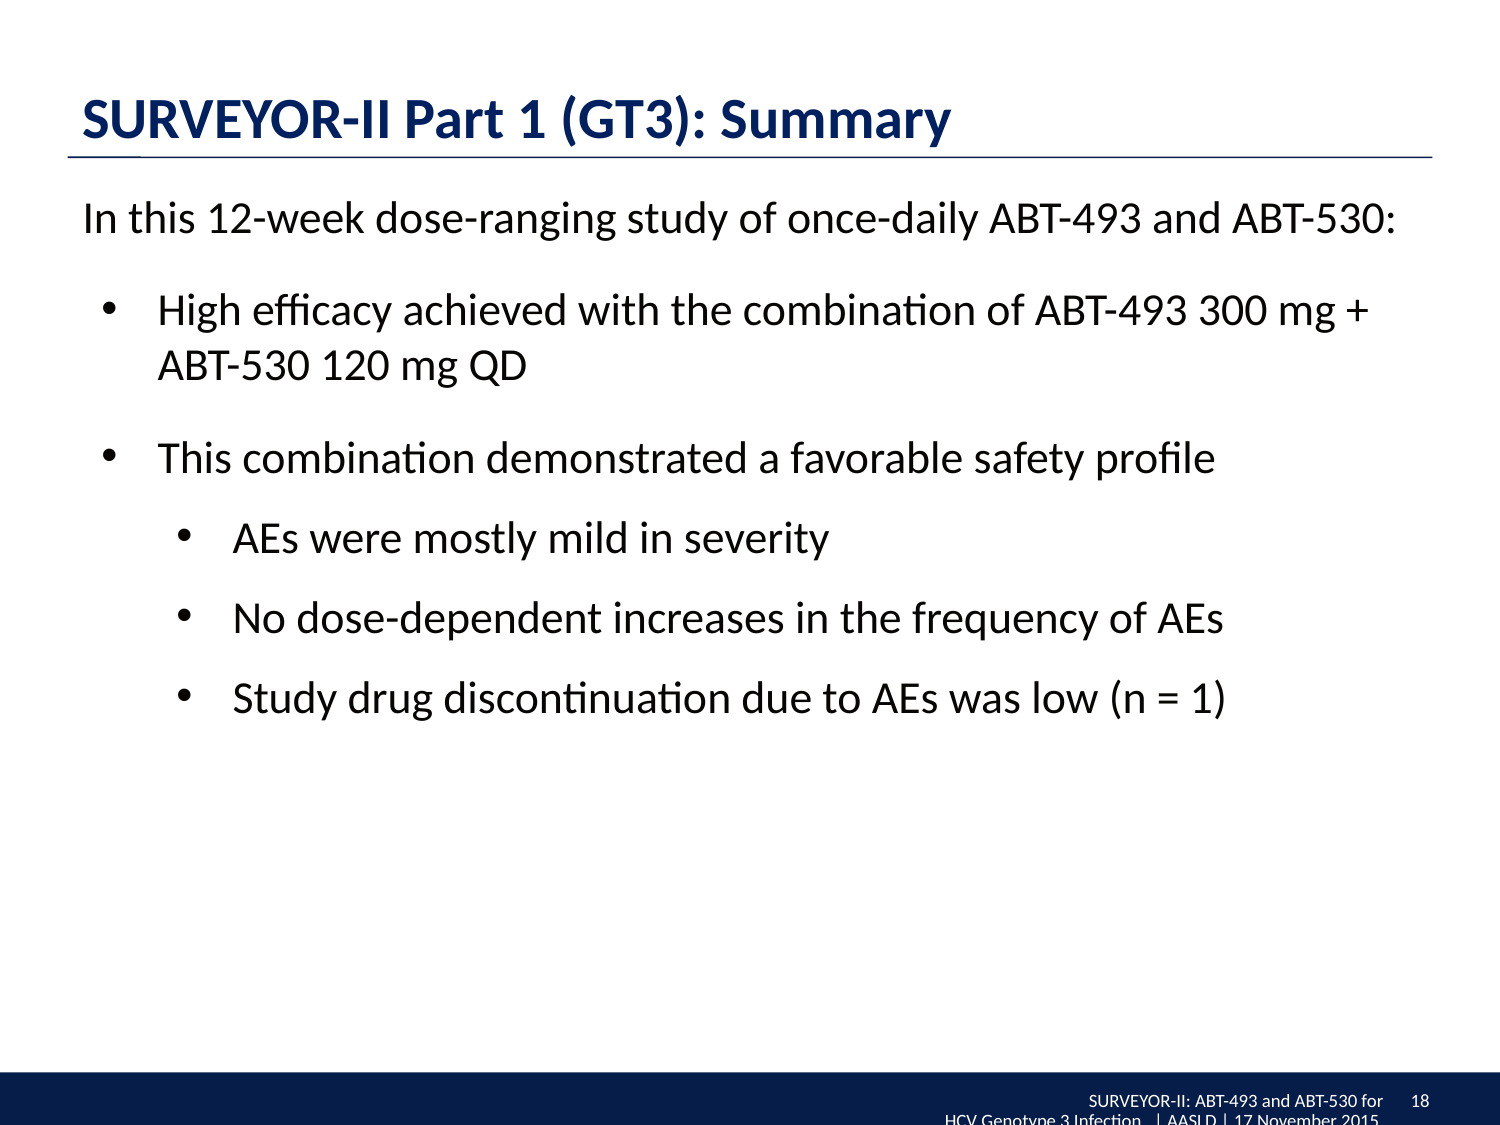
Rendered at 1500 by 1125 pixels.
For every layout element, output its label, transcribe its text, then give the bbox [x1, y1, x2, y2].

text_box SURVEYOR-II Part 1 (GT3): Summary [67, 41, 1433, 159]
list In this 12-week dose-ranging study of once-daily ABT-493 and ABT-530: High efficacy achieved with the combination of ABT-493 300 mg + ABT-530 120 mg QD This combination demonstrated a favorable safety profile AEs were mostly mild in severity No dose-dependent increases in the frequency of AEs Study drug discontinuation due to AEs was low (n = 1) [67, 179, 1454, 1012]
